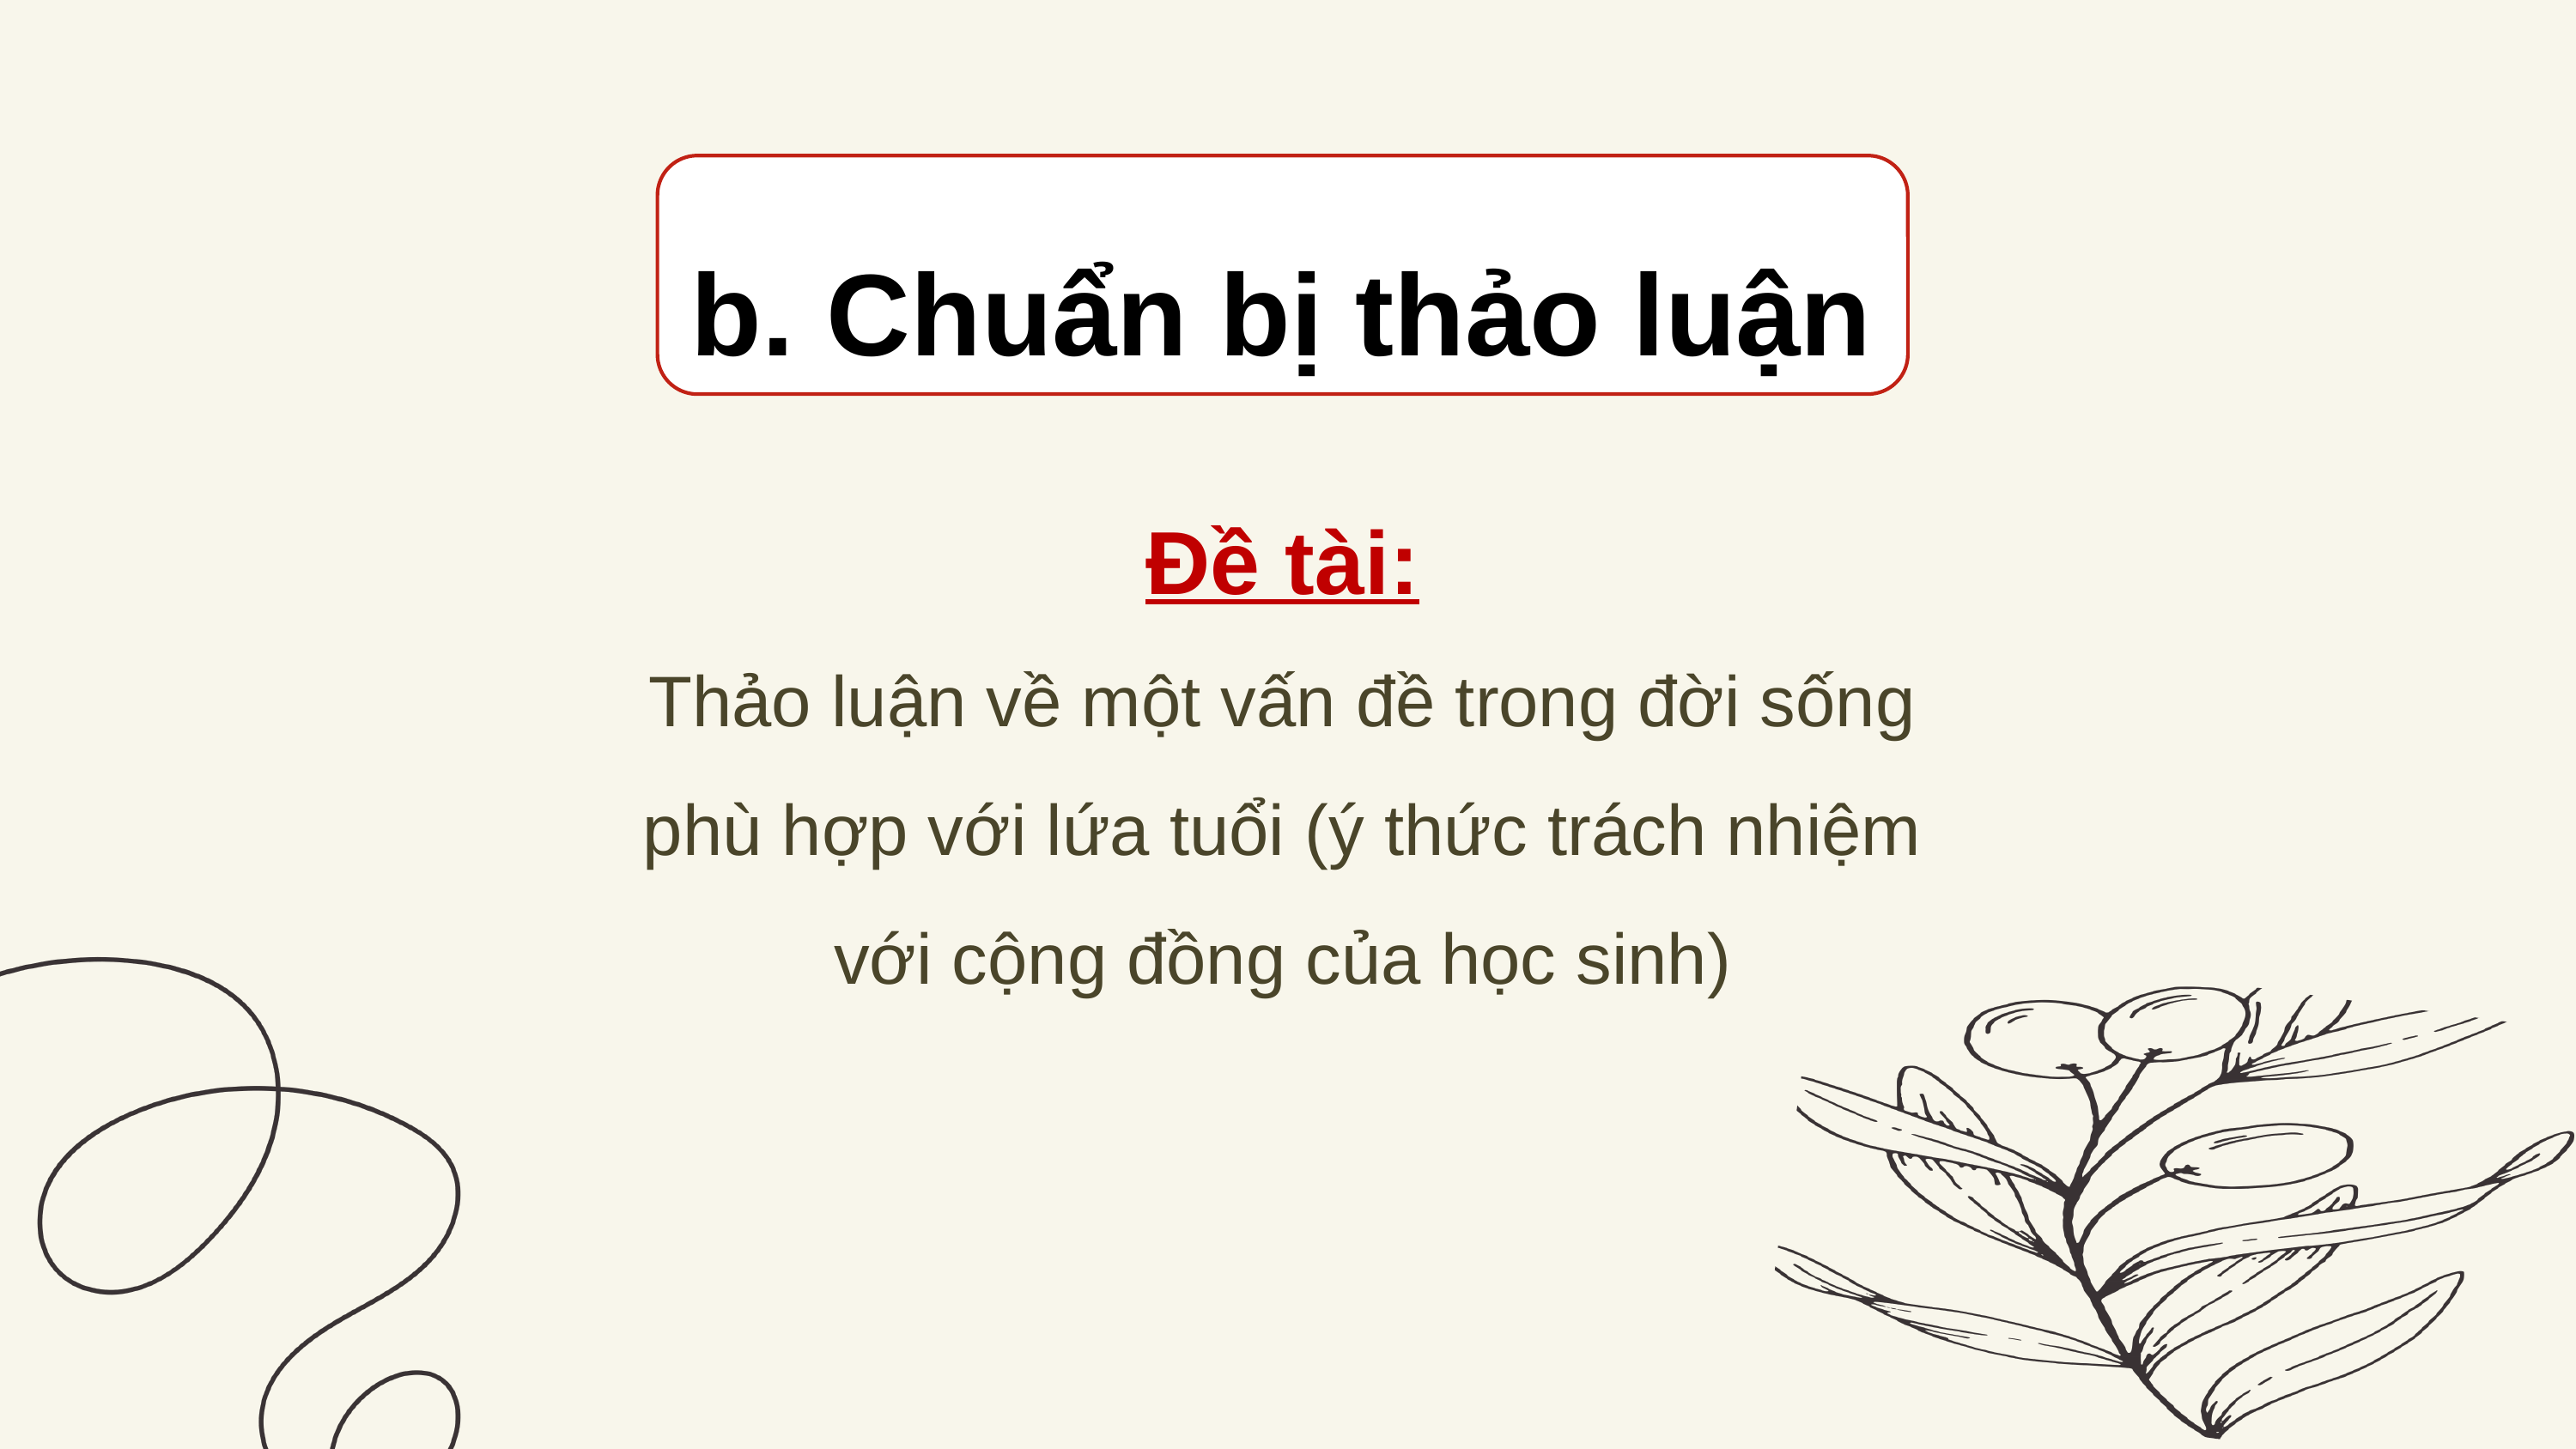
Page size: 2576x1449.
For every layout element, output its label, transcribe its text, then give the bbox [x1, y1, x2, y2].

text_box b. Chuẩn bị thảo luận [655, 154, 1910, 397]
text_box [0, 955, 569, 1449]
text_box [1759, 945, 2576, 1449]
text_box Đề tài: Thảo luận về một vấn đề trong đời sống phù hợp với lứa tuổi (ý thức trách nhiệm với cộng đồng của học sinh) [617, 445, 1948, 1005]
